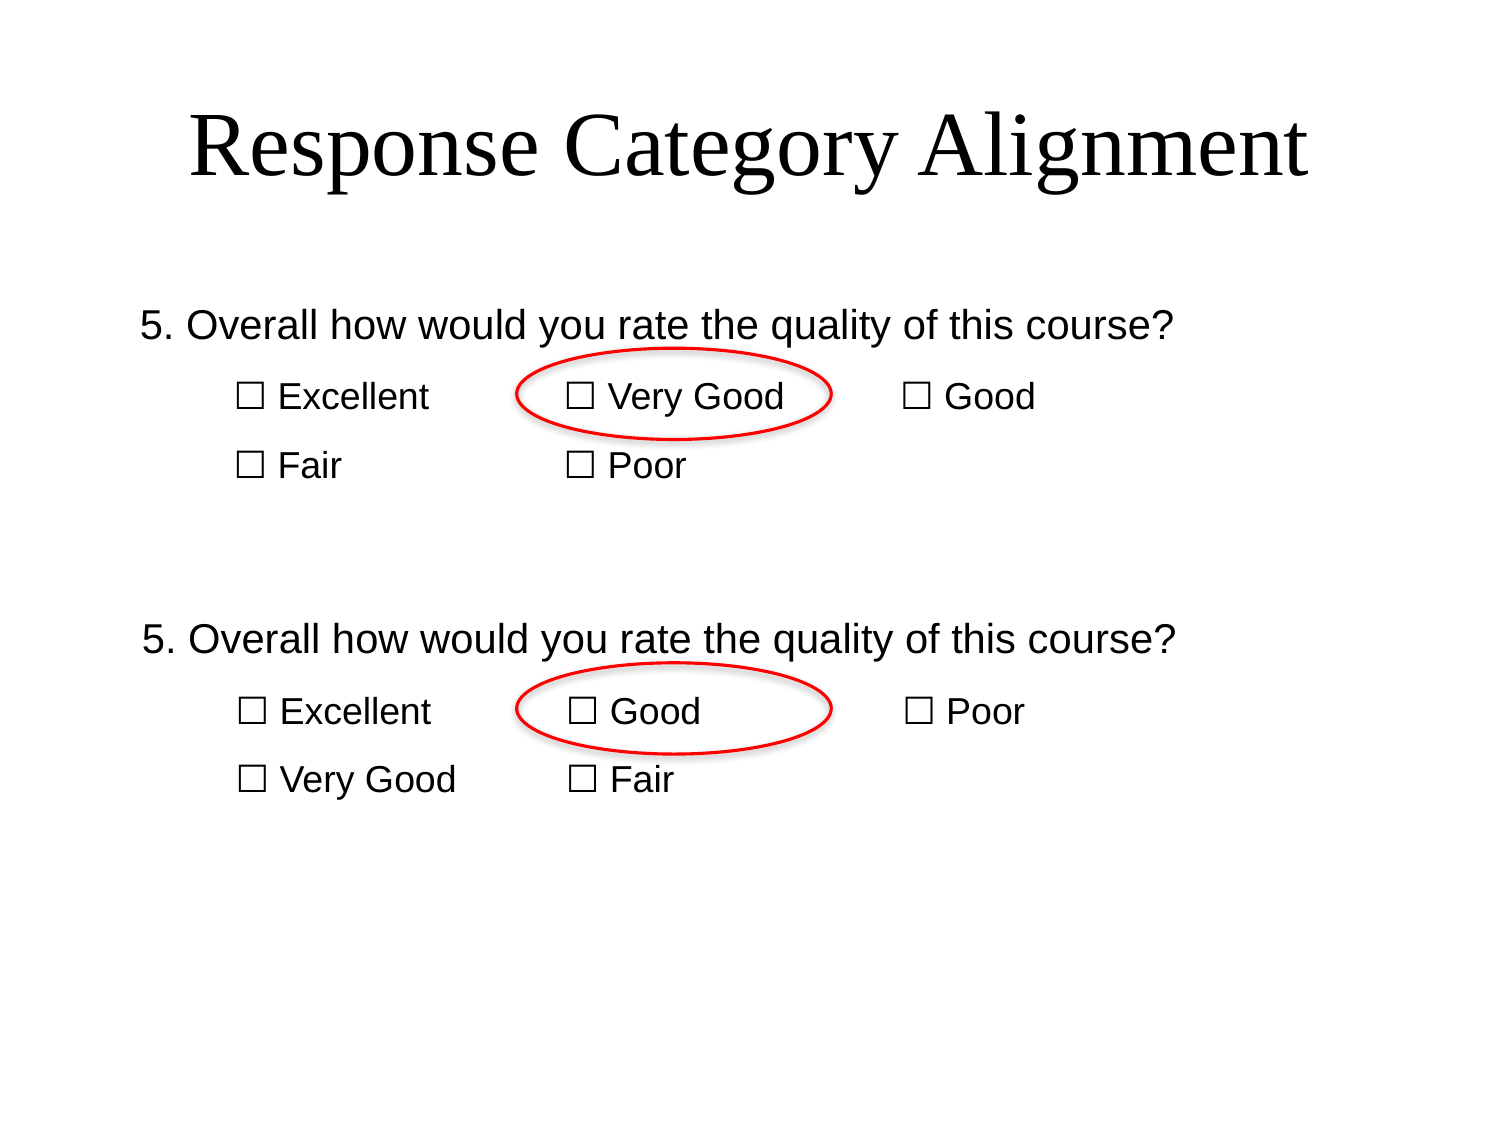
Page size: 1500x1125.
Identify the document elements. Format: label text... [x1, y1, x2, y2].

text_box ☐ Fair [218, 433, 486, 493]
text_box ☐ Poor [887, 679, 1155, 740]
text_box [516, 347, 832, 755]
text_box ☐ Very Good [220, 747, 488, 808]
text_box ☐ Excellent [220, 679, 488, 740]
text_box ☐ Excellent [218, 364, 486, 425]
text_box ☐ Good [885, 364, 1152, 425]
text_box ☐ Fair [551, 763, 818, 808]
text_box 5. Overall how would you rate the quality of this course? [127, 604, 1425, 810]
title Response Category Alignment [75, 45, 1425, 233]
text_box 5. Overall how would you rate the quality of this course? [125, 290, 1423, 495]
